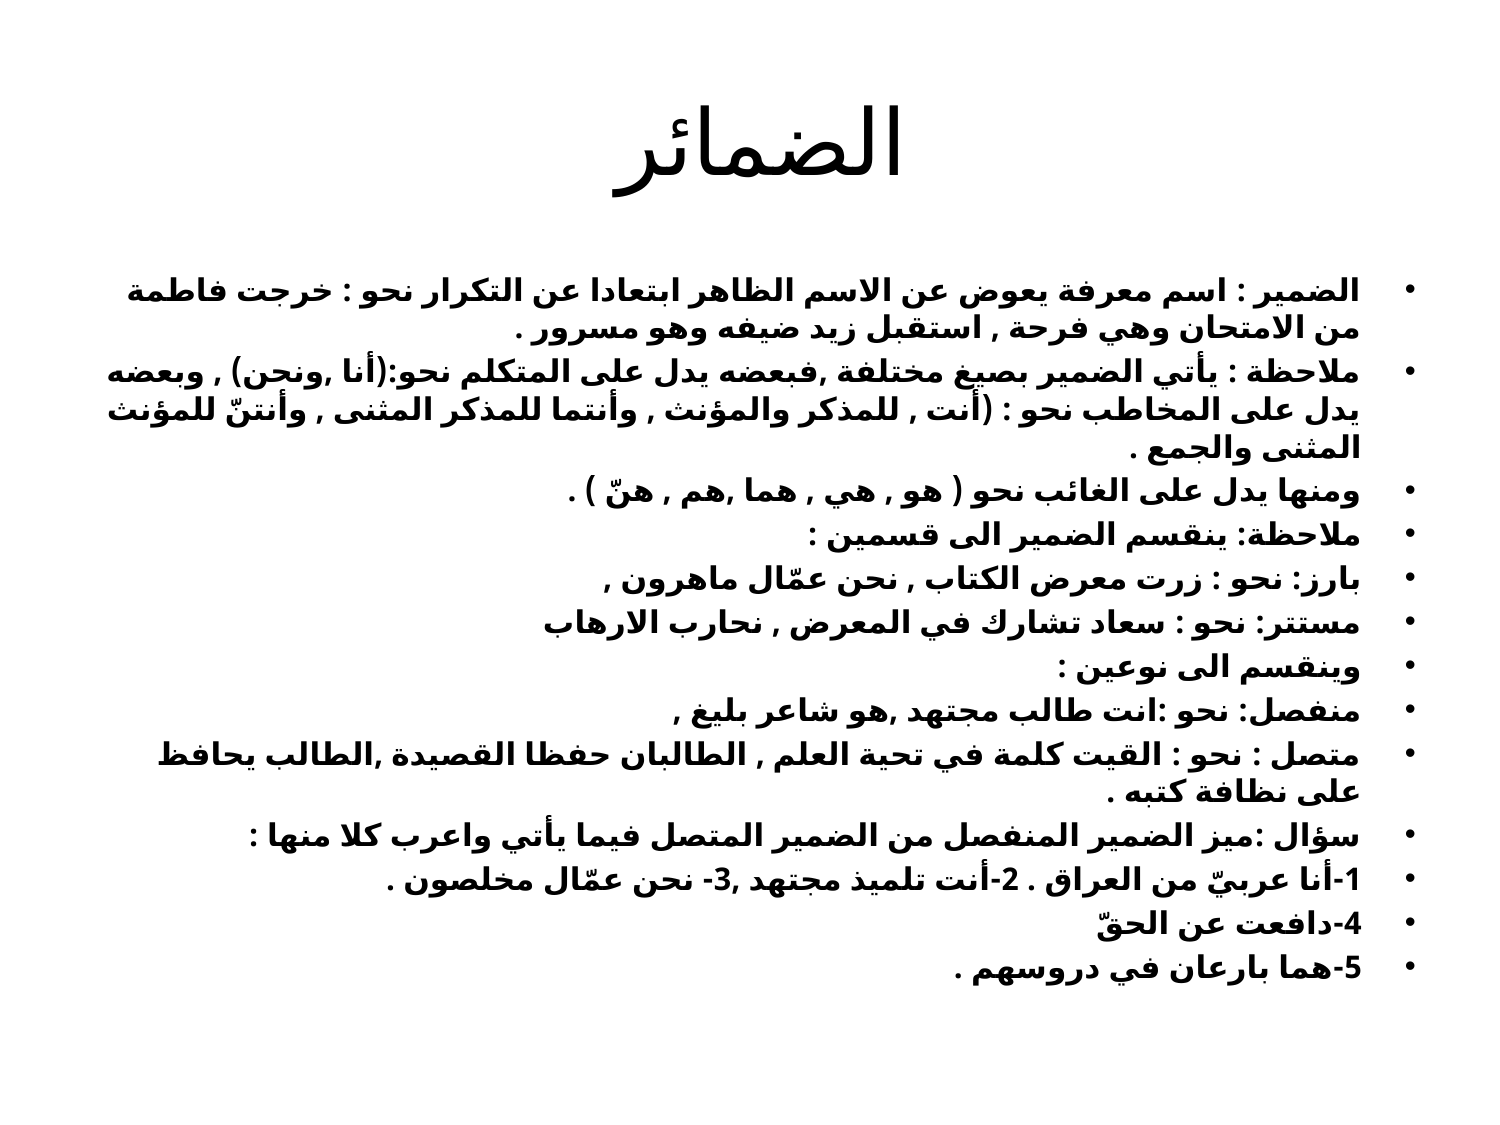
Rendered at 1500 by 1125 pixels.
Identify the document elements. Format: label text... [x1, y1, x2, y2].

list الضمير : اسم معرفة يعوض عن الاسم الظاهر ابتعادا عن التكرار نحو : خرجت فاطمة من الامتحان وهي فرحة , استقبل زيد ضيفه وهو مسرور . ملاحظة : يأتي الضمير بصيغ مختلفة ,فبعضه يدل على المتكلم نحو:(أنا ,ونحن) , وبعضه يدل على المخاطب نحو : (أنت , للمذكر والمؤنث , وأنتما للمذكر المثنى , وأنتنّ للمؤنث المثنى والجمع . ومنها يدل على الغائب نحو ( هو , هي , هما ,هم , هنّ ) . ملاحظة: ينقسم الضمير الى قسمين : بارز: نحو : زرت معرض الكتاب , نحن عمّال ماهرون , مستتر: نحو : سعاد تشارك في المعرض , نحارب الارهاب وينقسم الى نوعين : منفصل: نحو :انت طالب مجتهد ,هو شاعر بليغ , متصل : نحو : القيت كلمة في تحية العلم , الطالبان حفظا القصيدة ,الطالب يحافظ على نظافة كتبه . سؤال :ميز الضمير المنفصل من الضمير المتصل فيما يأتي واعرب كلا منها : 1-أنا عربيّ من العراق . 2-أنت تلميذ مجتهد ,3- نحن عمّال مخلصون . 4-دافعت عن الحقّ 5-هما بارعان في دروسهم . [75, 262, 1425, 1005]
title الضمائر [75, 45, 1425, 233]
